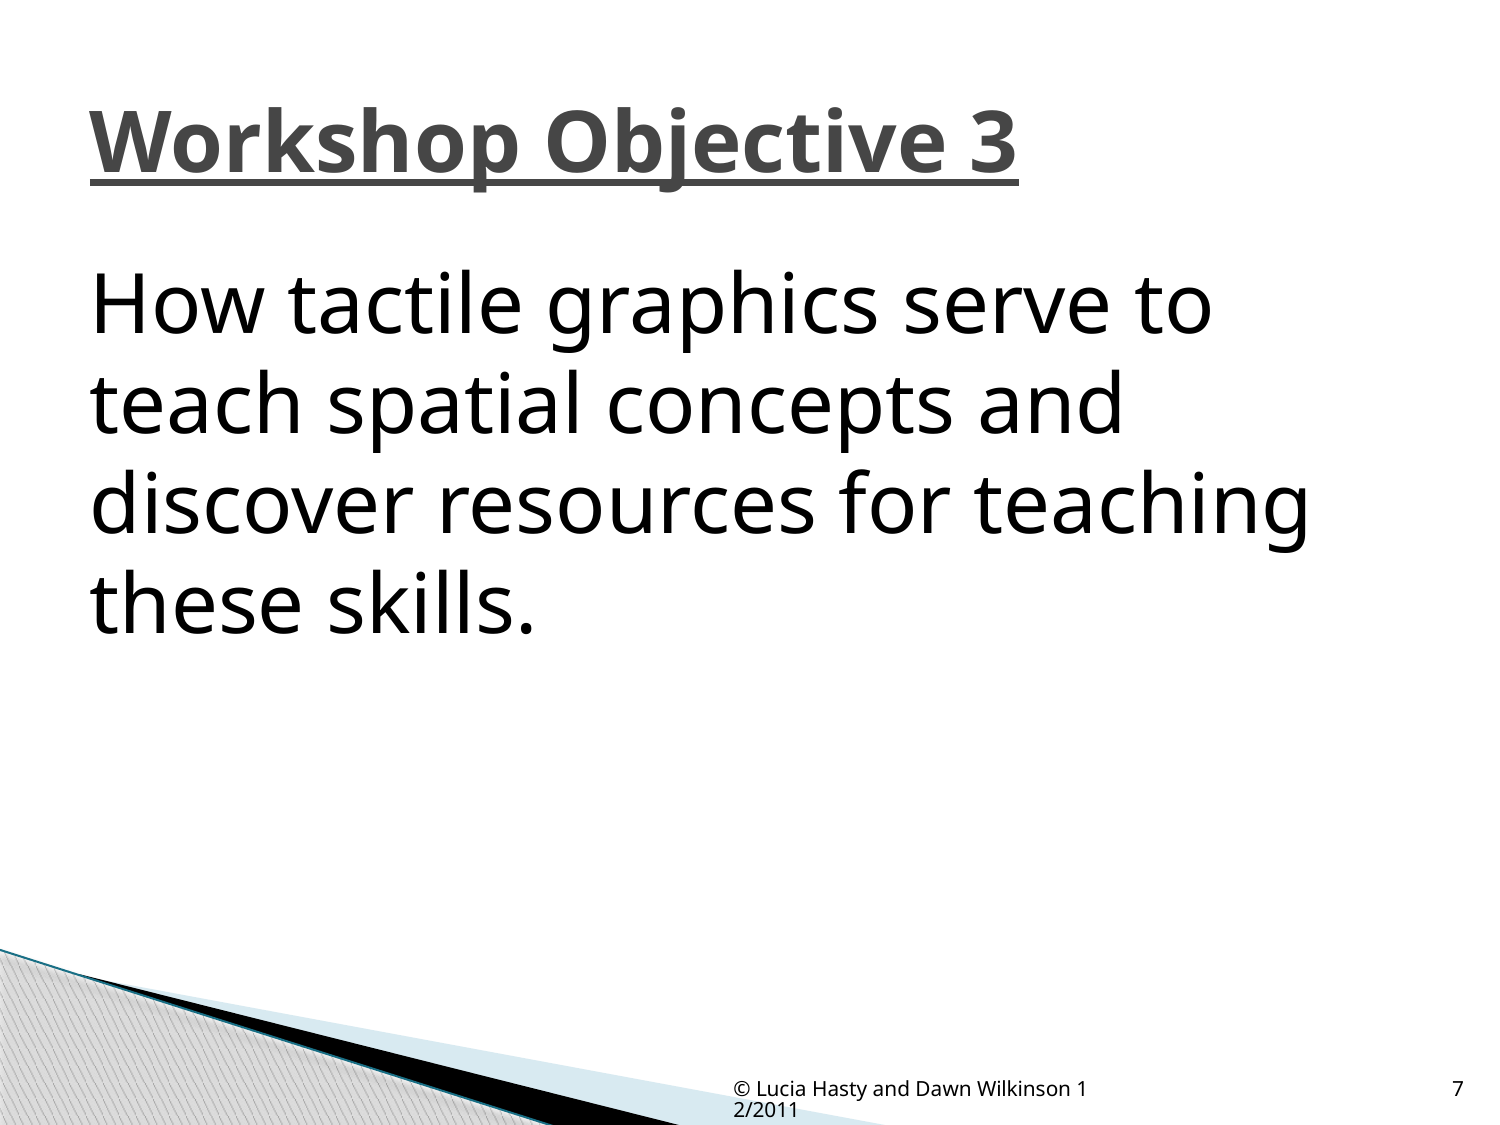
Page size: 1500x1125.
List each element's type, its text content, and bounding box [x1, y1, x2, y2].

list How tactile graphics serve to teach spatial concepts and discover resources for teaching these skills. [75, 243, 1425, 986]
slide_number 7 [1418, 1051, 1479, 1112]
footer © Lucia Hasty and Dawn Wilkinson 12/2011 [718, 1051, 1105, 1112]
title Workshop Objective 3 [75, 45, 1425, 233]
